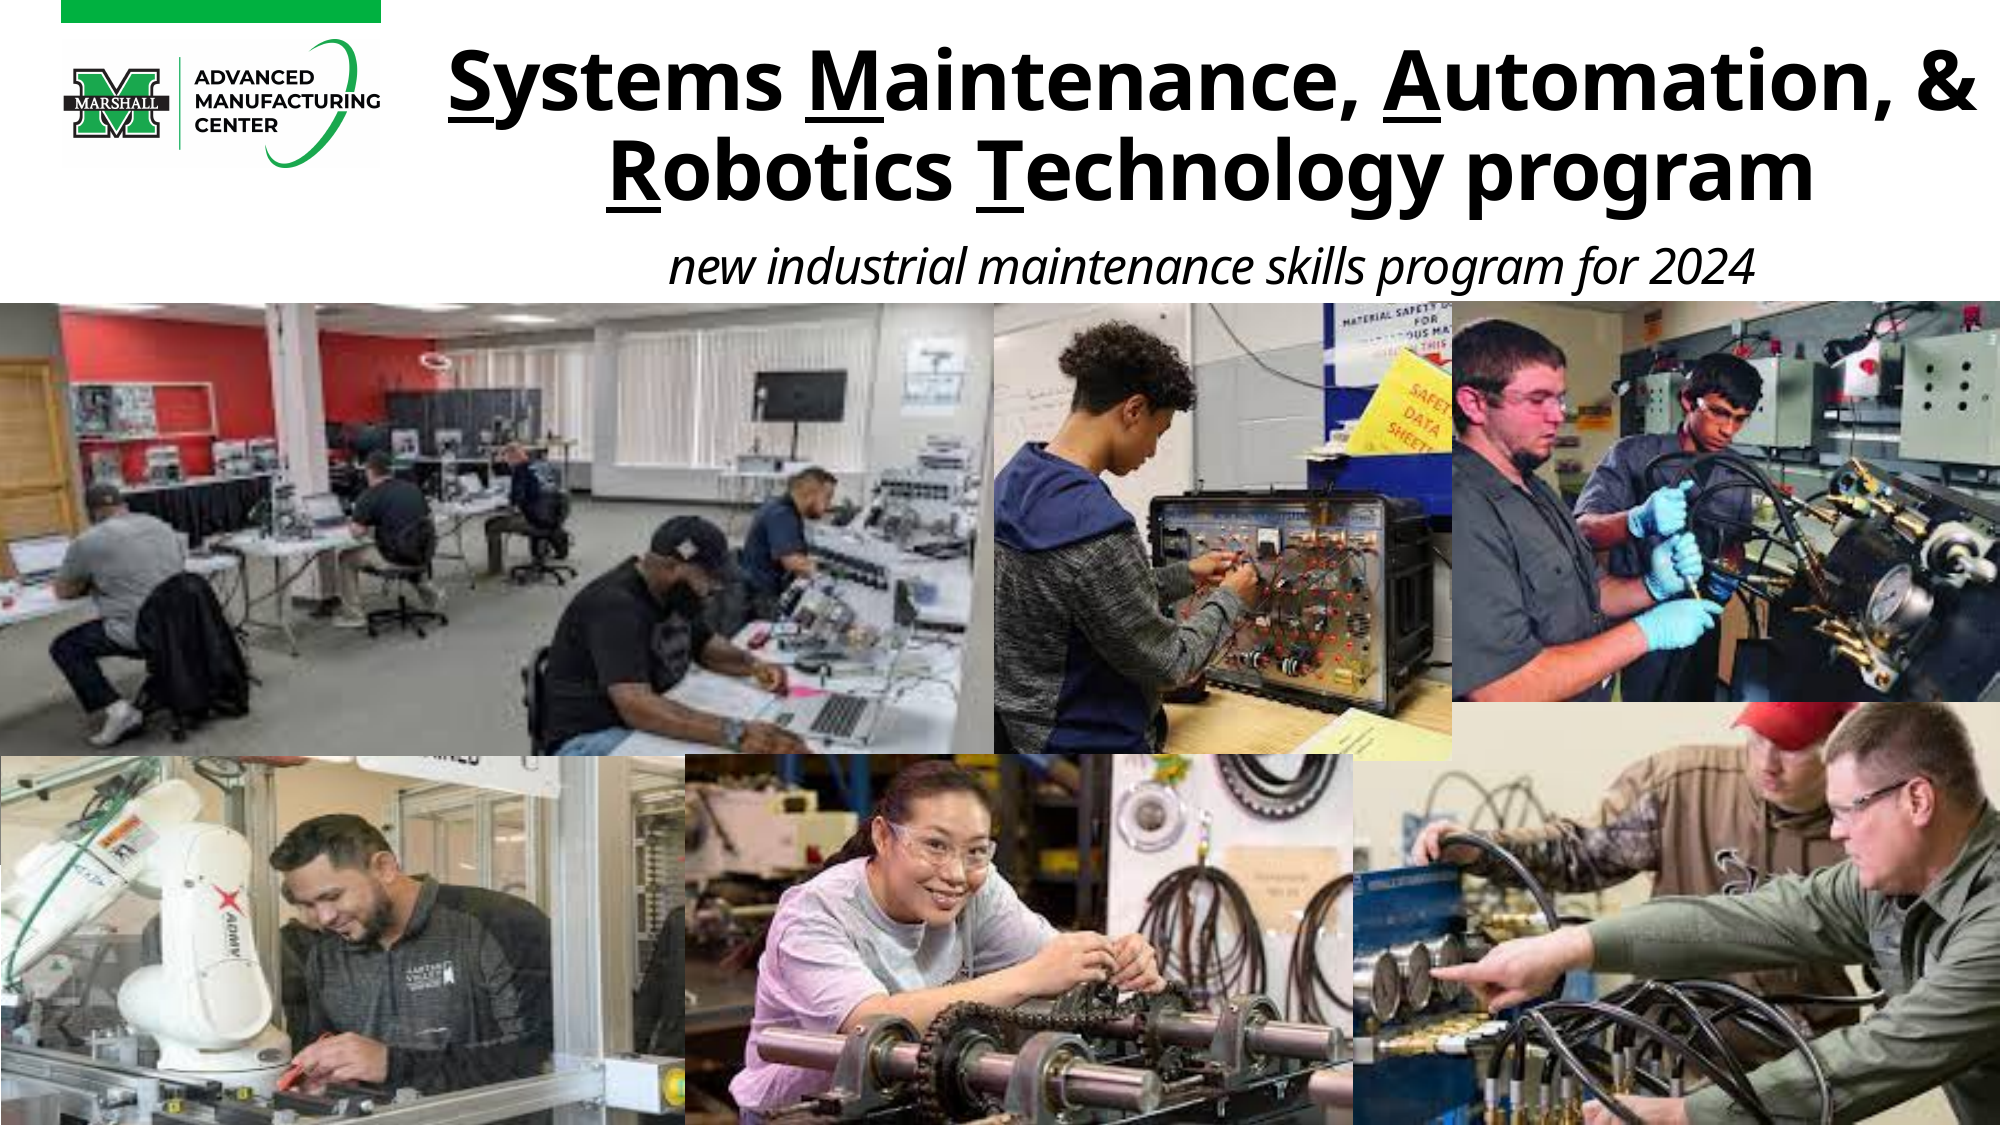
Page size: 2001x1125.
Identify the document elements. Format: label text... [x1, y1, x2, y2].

picture [0, 301, 2000, 1125]
text_box [60, 0, 382, 24]
text_box Systems Maintenance, Automation, & Robotics Technology program new industrial maintenance skills program for 2024 [424, 31, 2000, 303]
picture [62, 39, 380, 168]
